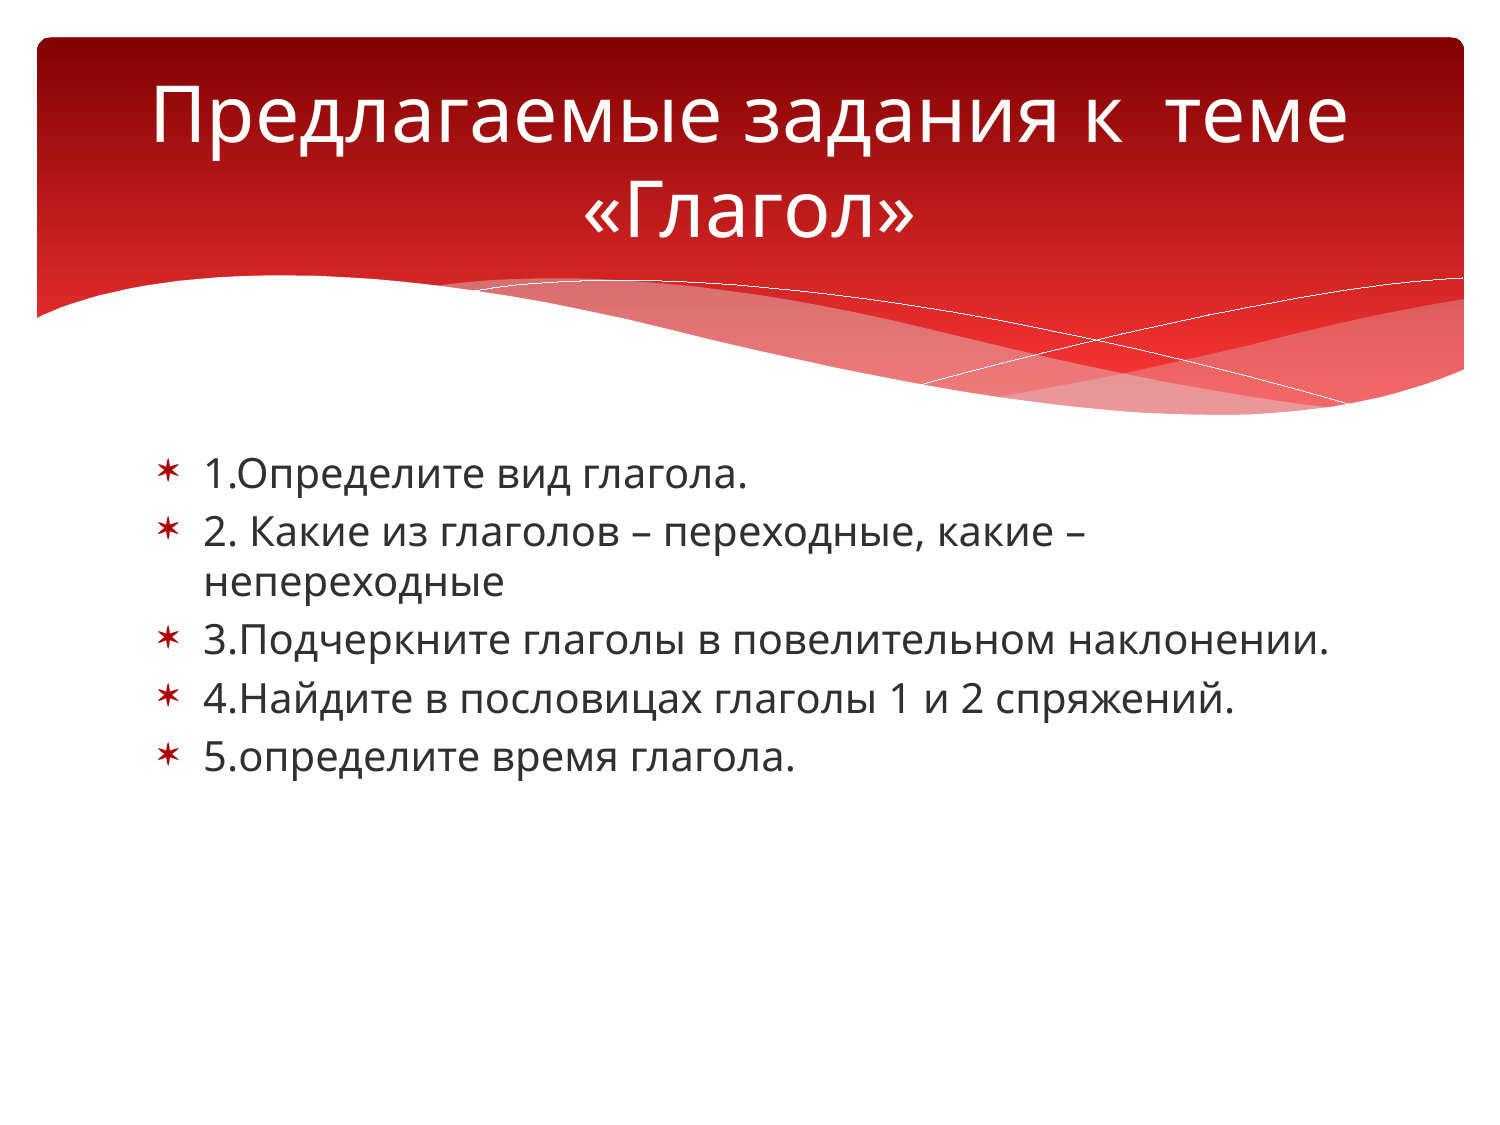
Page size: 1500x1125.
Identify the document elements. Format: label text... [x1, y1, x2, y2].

title Предлагаемые задания к теме «Глагол» [75, 55, 1425, 261]
list 1.Определите вид глагола. 2. Какие из глаголов – переходные, какие – непереходные 3.Подчеркните глаголы в повелительном наклонении. 4.Найдите в пословицах глаголы 1 и 2 спряжений. 5.определите время глагола. [143, 438, 1359, 1005]
